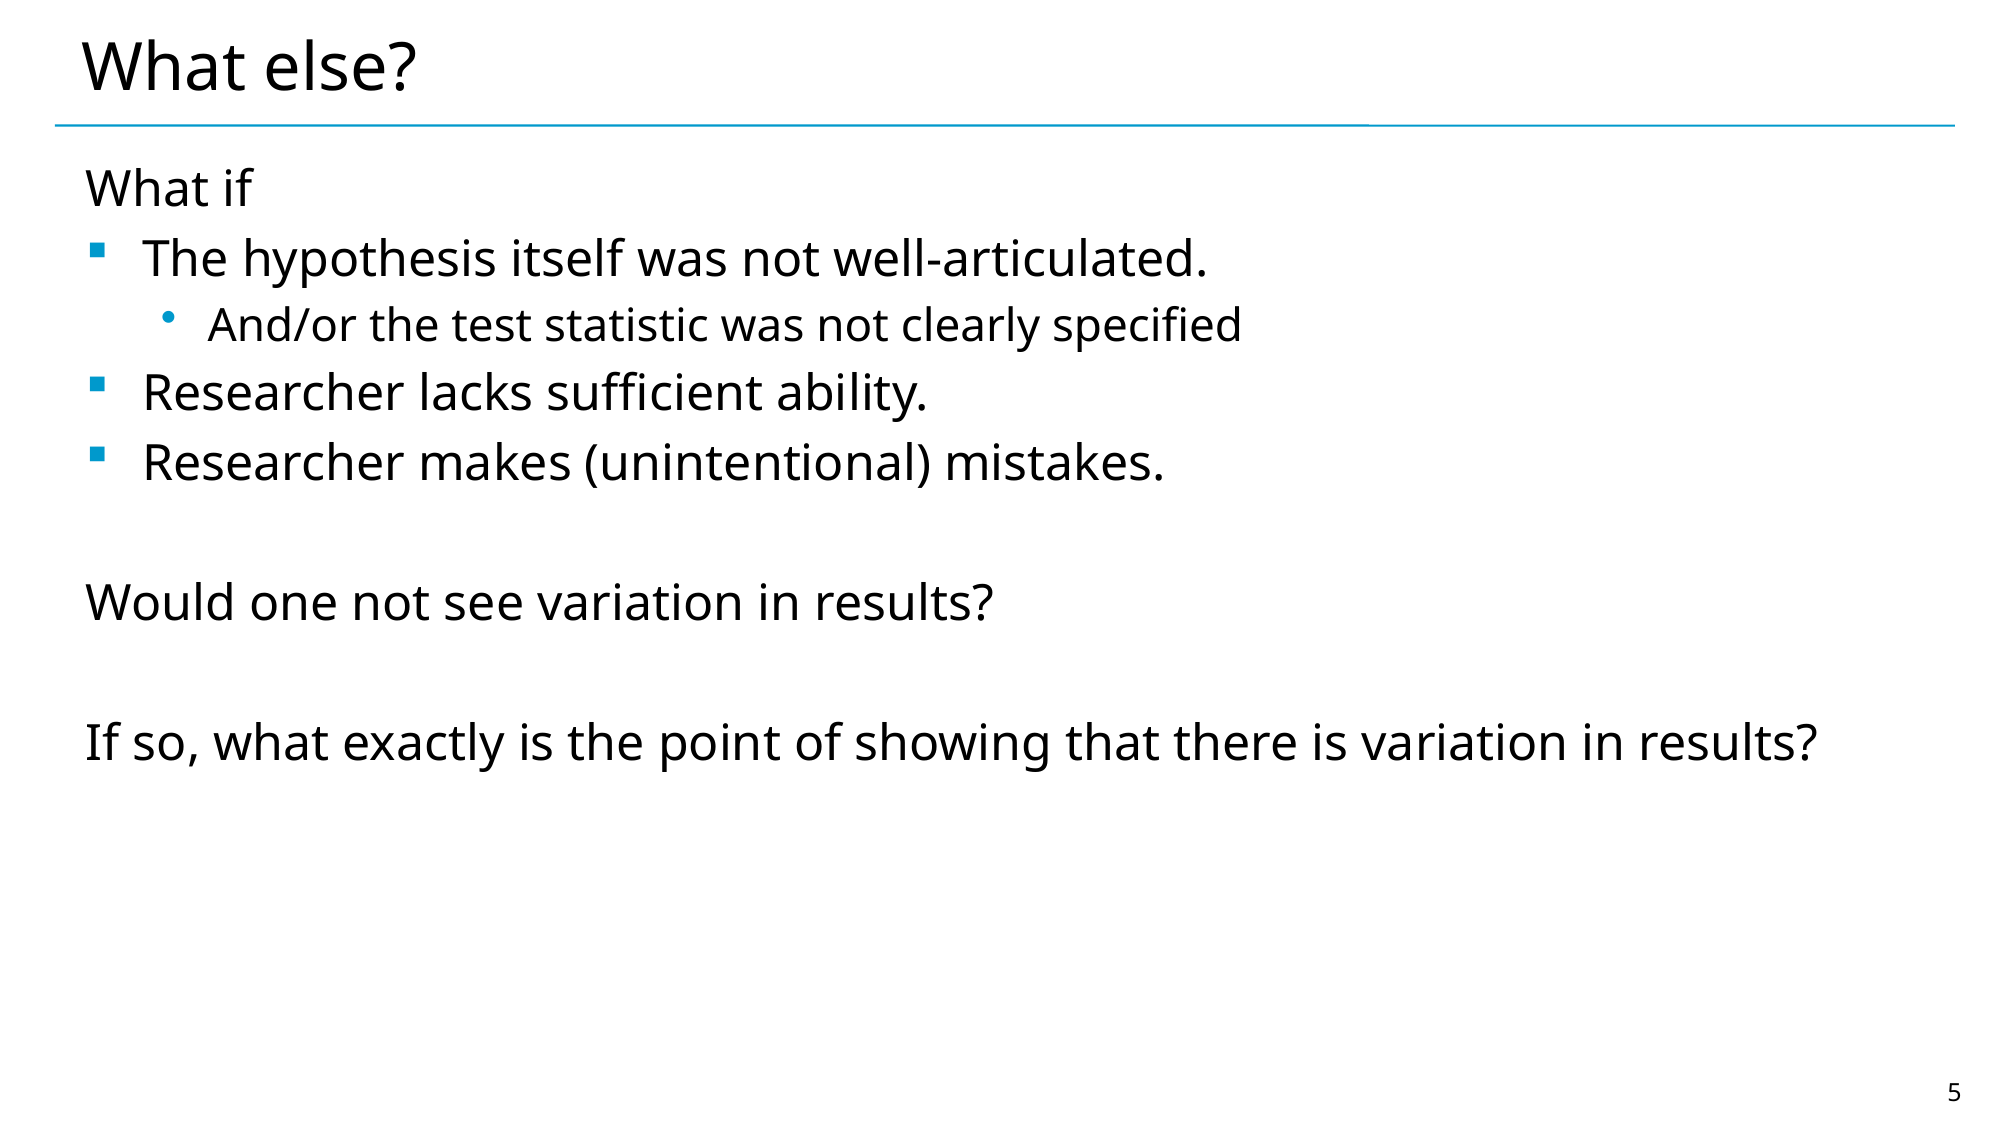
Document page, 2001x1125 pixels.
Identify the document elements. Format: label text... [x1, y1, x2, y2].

list What if The hypothesis itself was not well-articulated. And/or the test statistic was not clearly specified Researcher lacks sufficient ability. Researcher makes (unintentional) mistakes. Would one not see variation in results? If so, what exactly is the point of showing that there is variation in results? [70, 148, 1930, 1036]
title What else? [66, 7, 1930, 120]
slide_number 5 [1865, 1072, 1977, 1118]
